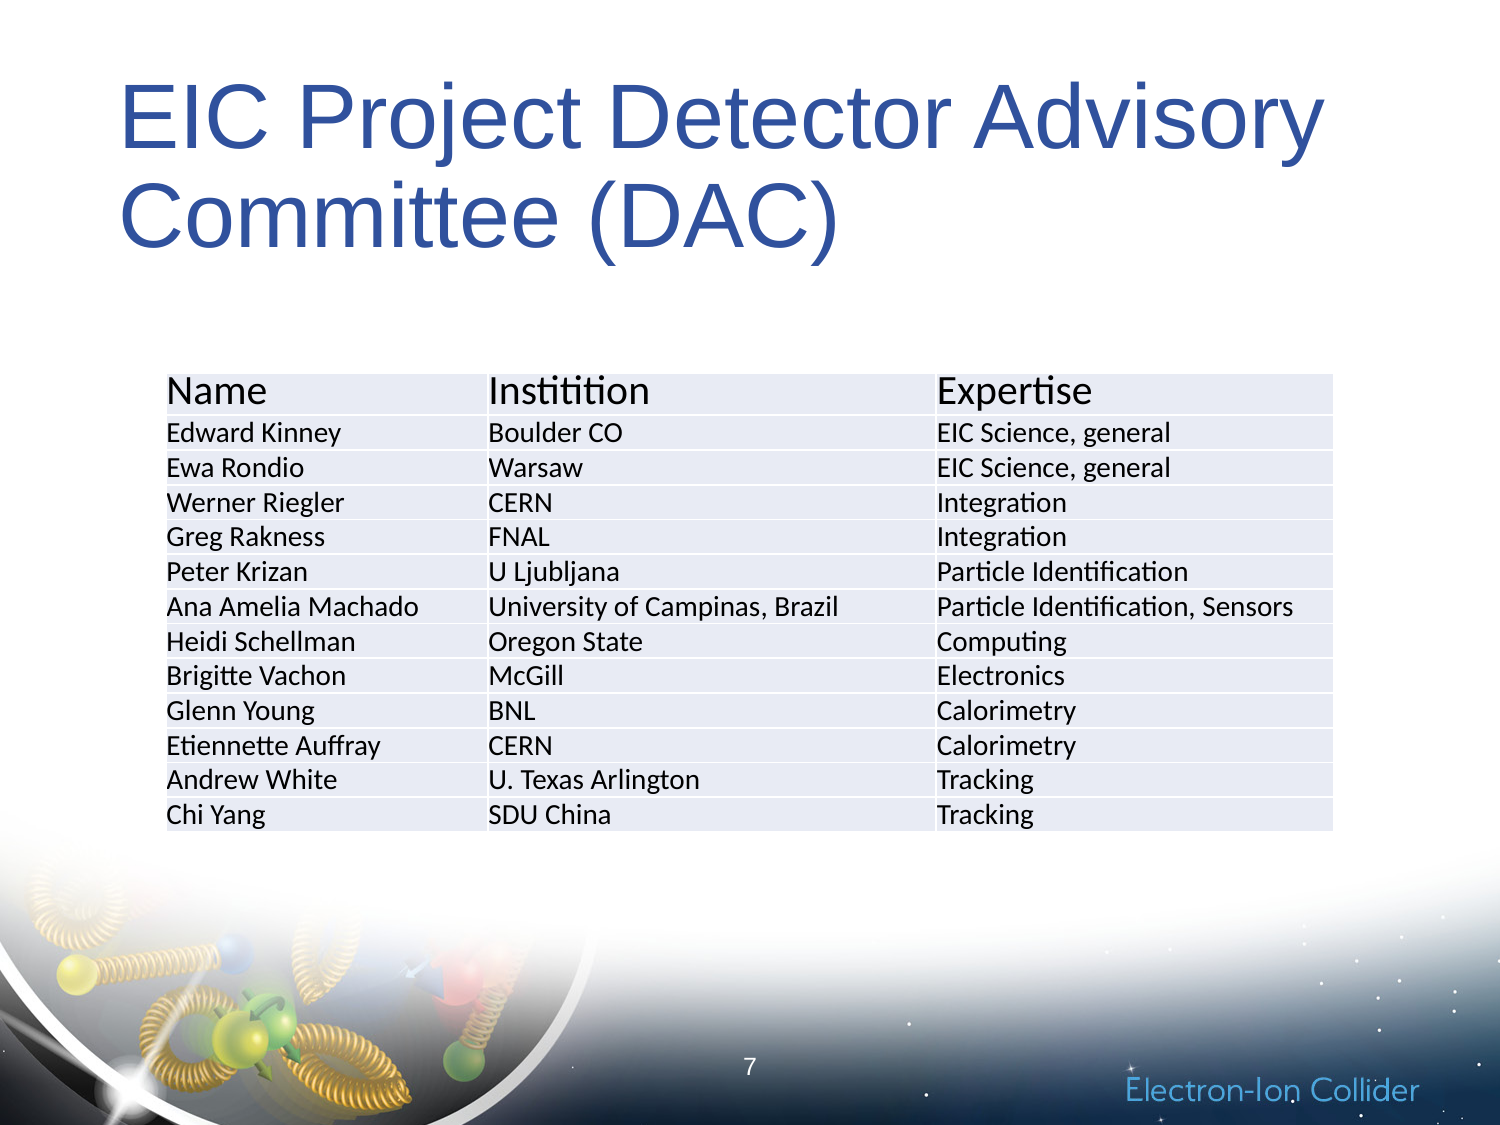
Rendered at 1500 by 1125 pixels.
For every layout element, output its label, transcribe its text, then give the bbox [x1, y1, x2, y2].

table_cell Integration [937, 486, 1333, 519]
table_cell Heidi Schellman [167, 624, 487, 657]
table_cell U. Texas Arlington [489, 763, 935, 796]
table_cell EIC Science, general [937, 451, 1333, 484]
table_cell U Ljubljana [489, 555, 935, 588]
table_cell Calorimetry [937, 694, 1333, 727]
table_cell Brigitte Vachon [167, 659, 487, 692]
table_cell CERN [489, 486, 935, 519]
table_cell Warsaw [489, 451, 935, 484]
table_cell Integration [937, 520, 1333, 553]
table_cell Etiennette Auffray [167, 729, 487, 762]
table_cell McGill [489, 659, 935, 692]
table_cell Edward Kinney [167, 416, 487, 449]
table_cell Computing [937, 624, 1333, 657]
table_cell Chi Yang [167, 798, 487, 831]
title EIC Project Detector Advisory Committee (DAC) [103, 59, 1397, 278]
table_cell Ana Amelia Machado [167, 590, 487, 623]
table_cell Werner Riegler [167, 486, 487, 519]
table_cell BNL [489, 694, 935, 727]
table_cell Glenn Young [167, 694, 487, 727]
table_cell Electronics [937, 659, 1333, 692]
table_cell FNAL [489, 520, 935, 553]
table_cell Ewa Rondio [167, 451, 487, 484]
table_header Name [167, 374, 487, 414]
table_cell SDU China [489, 798, 935, 831]
table_cell Tracking [937, 763, 1333, 796]
slide_number 7 [581, 1035, 919, 1096]
table_cell Greg Rakness [167, 520, 487, 553]
table_header Institition [489, 374, 935, 414]
table_cell CERN [489, 729, 935, 762]
table_cell Particle Identification [937, 555, 1333, 588]
table_cell Peter Krizan [167, 555, 487, 588]
table_cell Particle Identification, Sensors [937, 590, 1333, 623]
table_cell Andrew White [167, 763, 487, 796]
picture [0, 1, 1500, 1125]
table_cell EIC Science, general [937, 416, 1333, 449]
table_cell Boulder CO [489, 416, 935, 449]
table_cell Tracking [937, 798, 1333, 831]
table_cell Calorimetry [937, 729, 1333, 762]
table_cell University of Campinas, Brazil [489, 590, 935, 623]
table_header Expertise [937, 374, 1333, 414]
table_cell Oregon State [489, 624, 935, 657]
